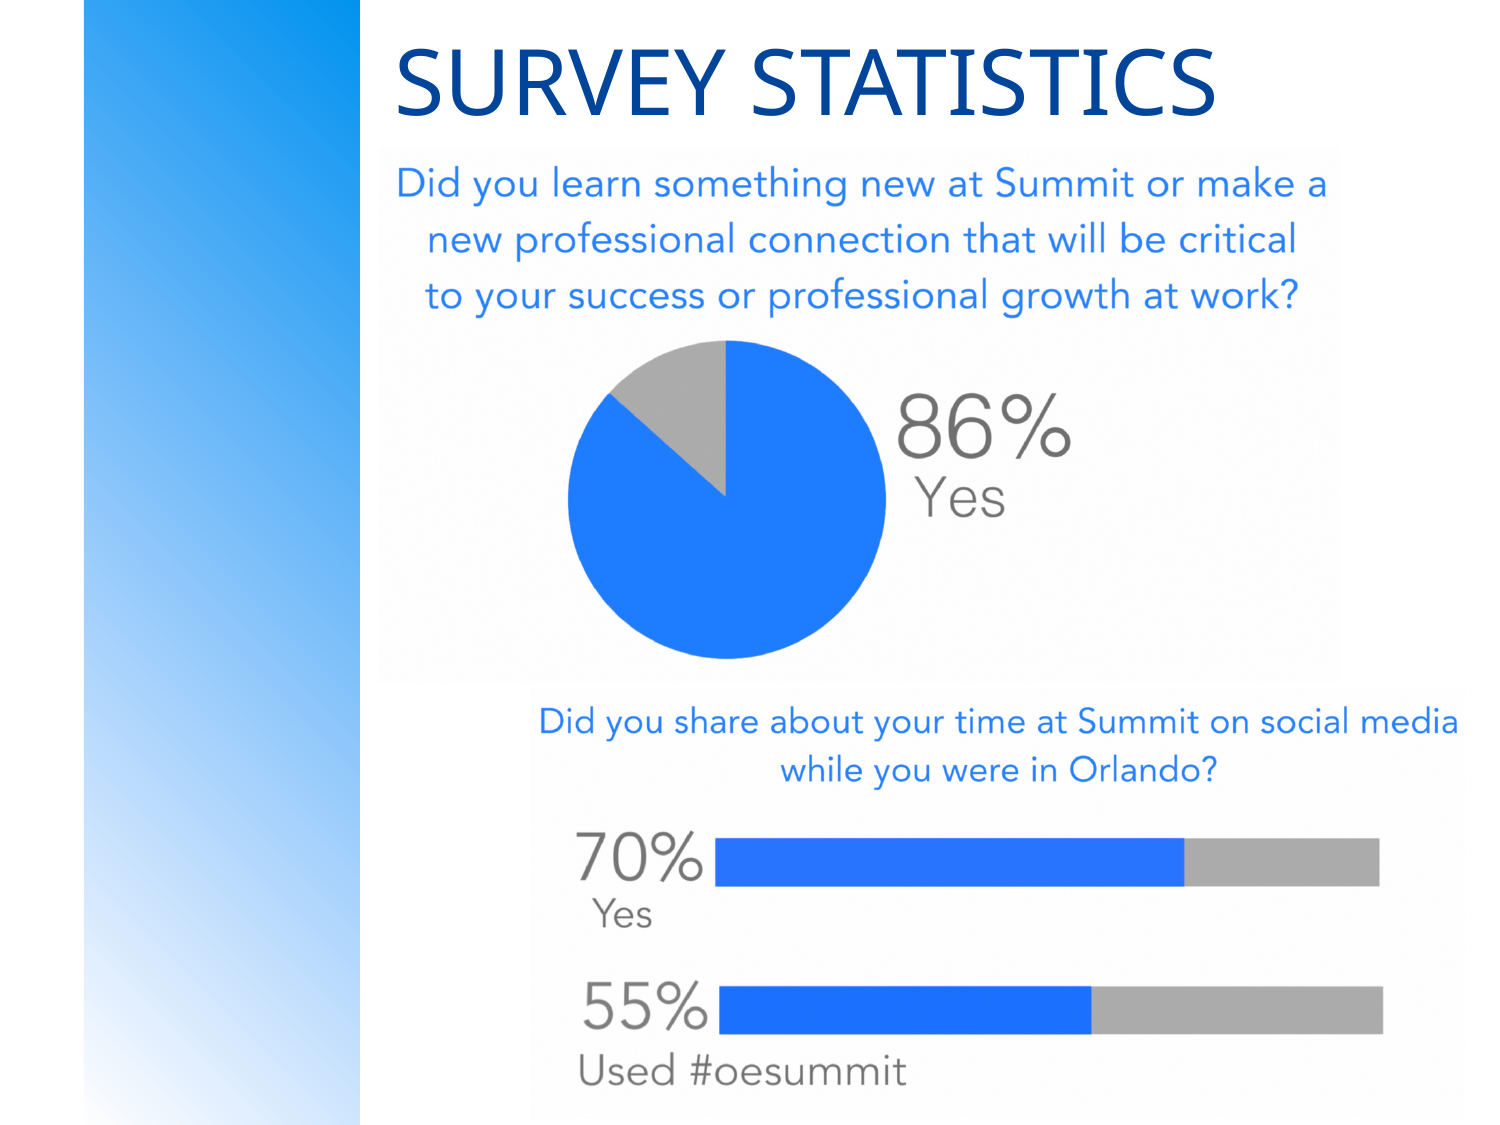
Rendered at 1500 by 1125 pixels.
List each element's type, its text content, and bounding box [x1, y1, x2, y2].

title SURVEY STATISTICS [379, 16, 1430, 209]
picture [379, 146, 1341, 684]
picture [530, 688, 1466, 1119]
